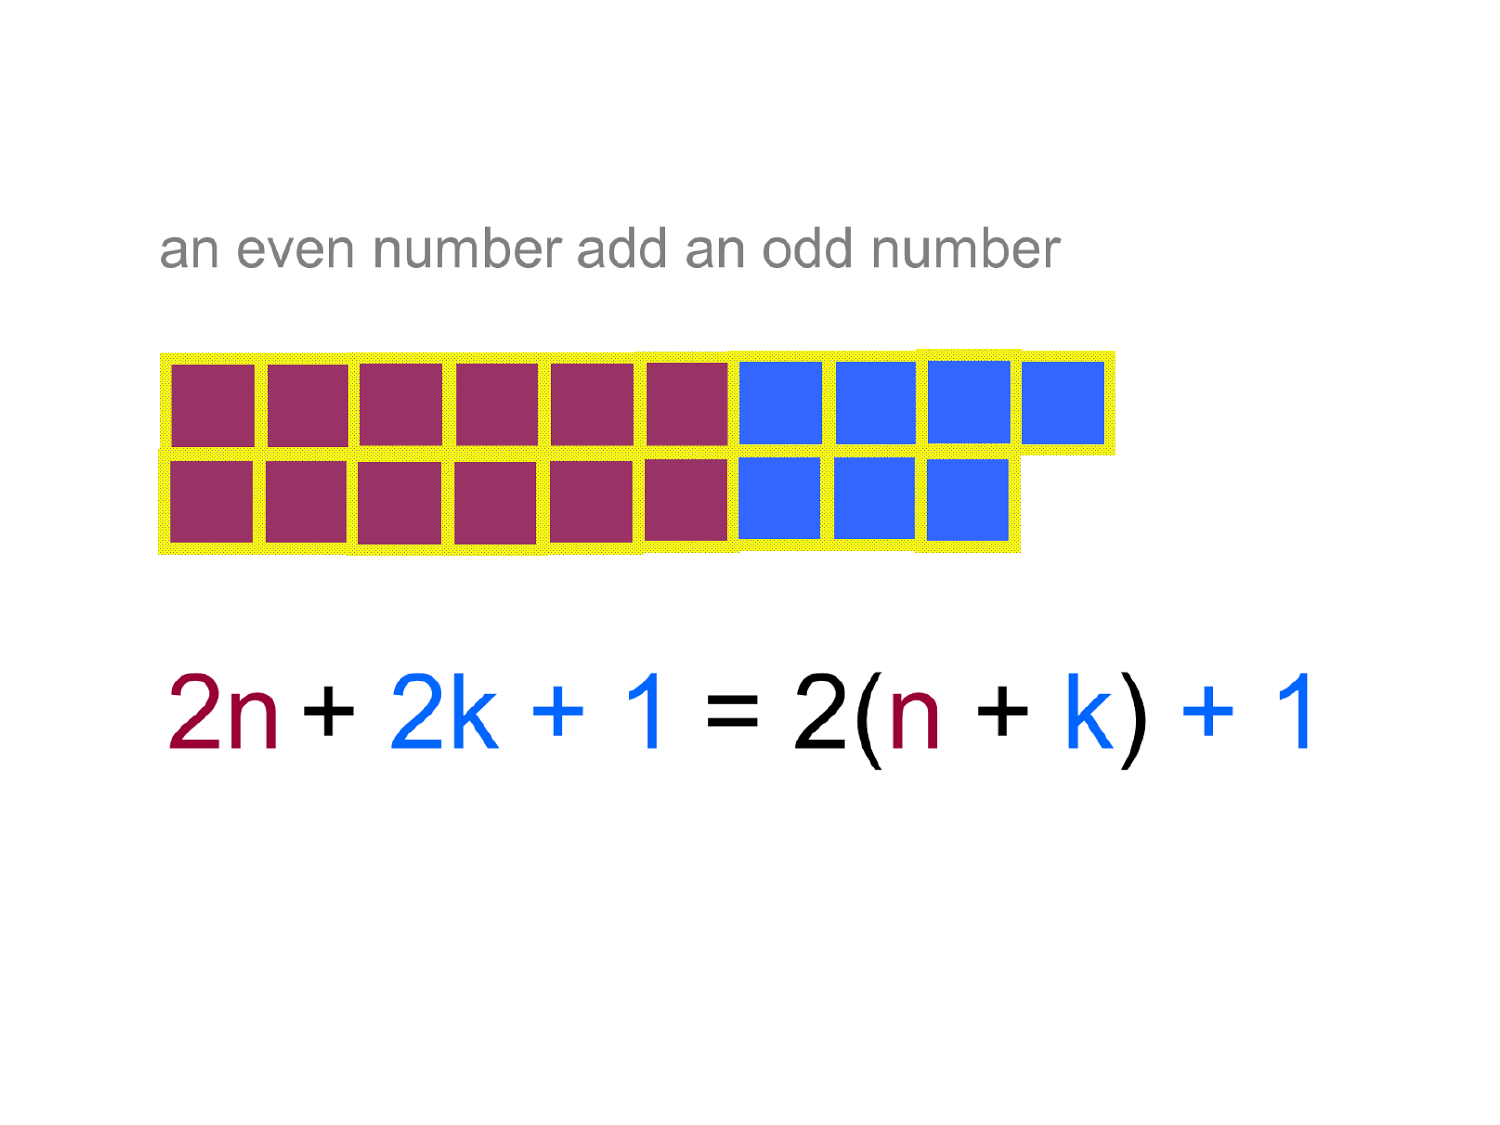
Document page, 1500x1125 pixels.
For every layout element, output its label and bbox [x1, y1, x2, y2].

picture [29, 125, 1459, 902]
